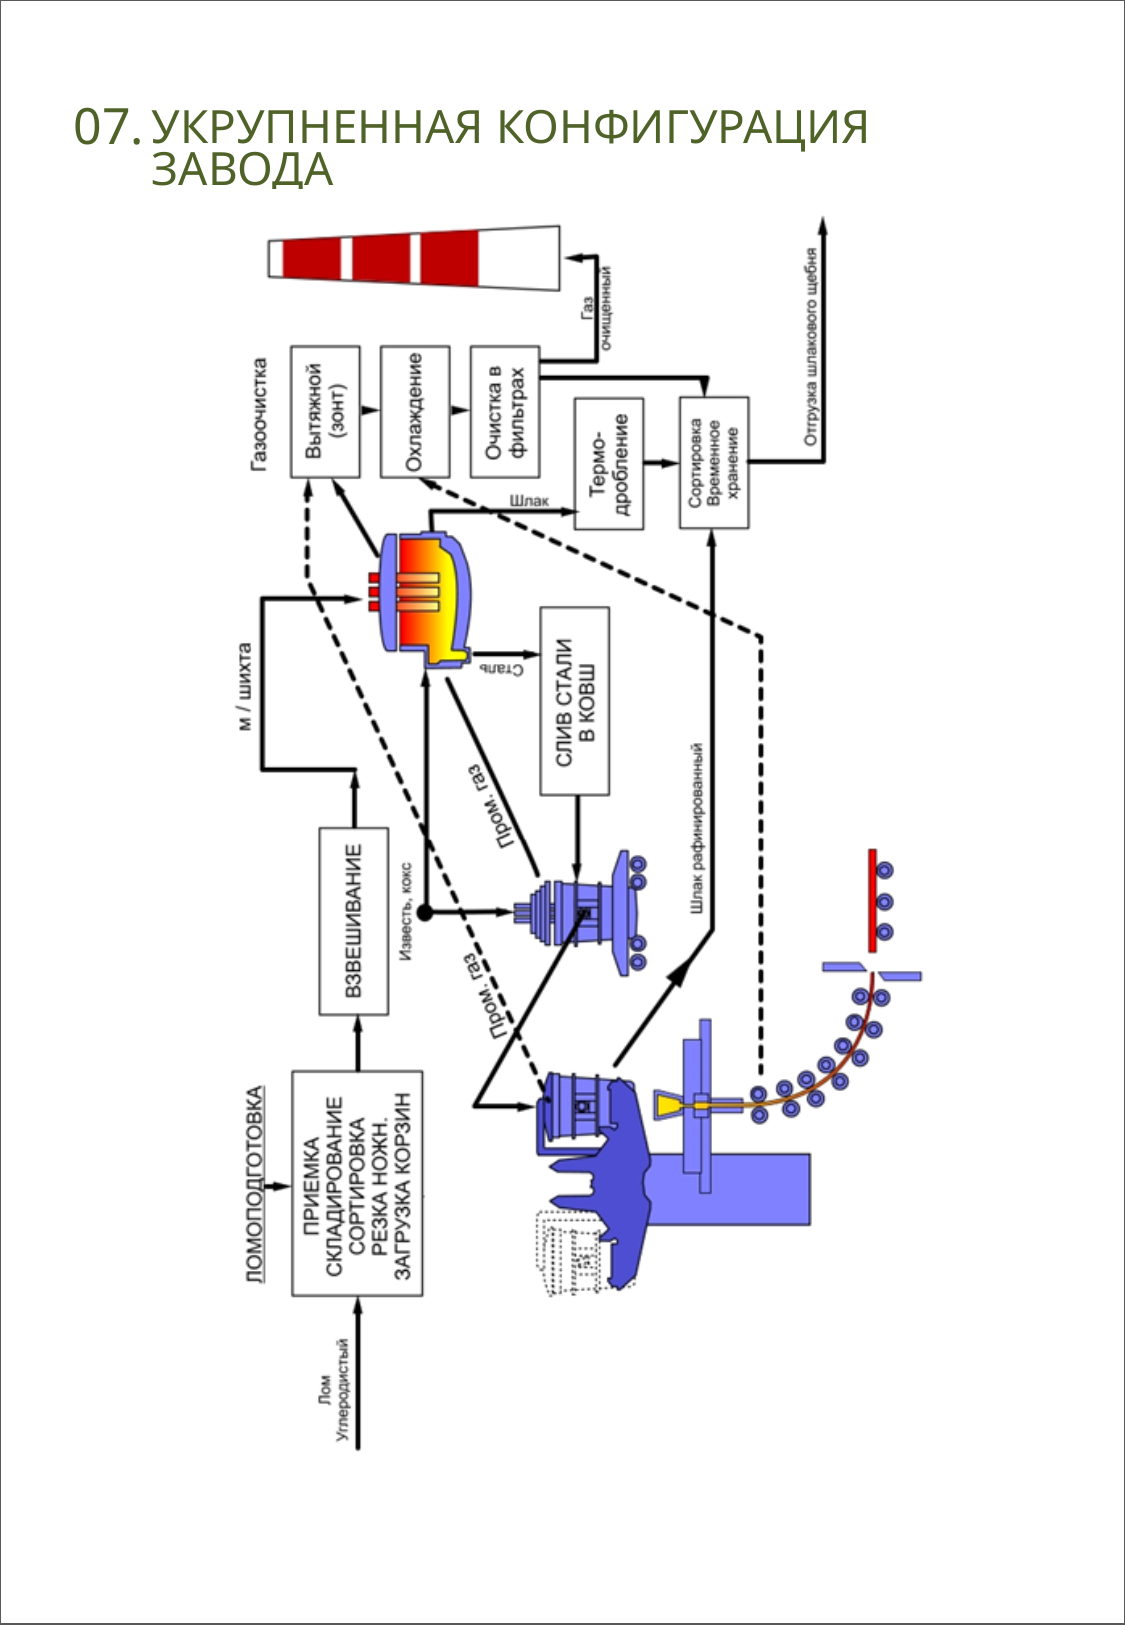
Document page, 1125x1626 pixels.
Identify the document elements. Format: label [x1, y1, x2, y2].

text_box [0, 1231, 1125, 1625]
text_box [63, 86, 917, 163]
text_box [0, 0, 1125, 457]
picture [0, 458, 1125, 1223]
